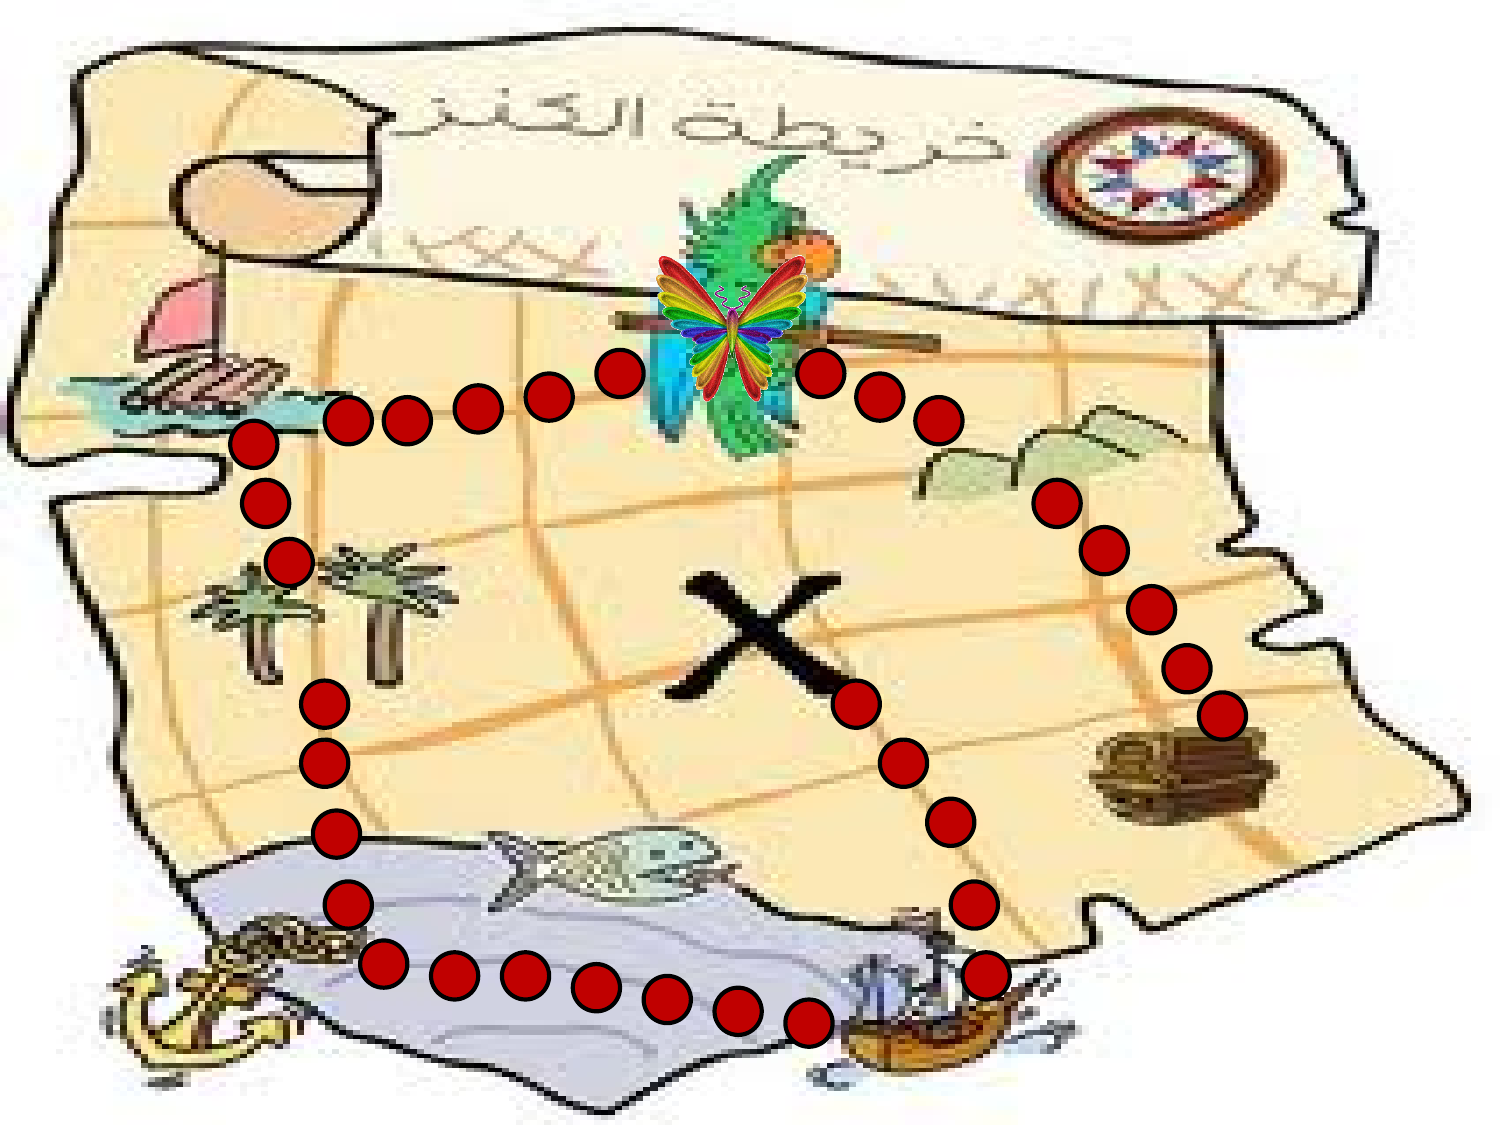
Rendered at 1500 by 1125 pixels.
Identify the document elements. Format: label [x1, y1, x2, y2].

picture [655, 255, 808, 402]
list [0, 0, 1500, 1125]
